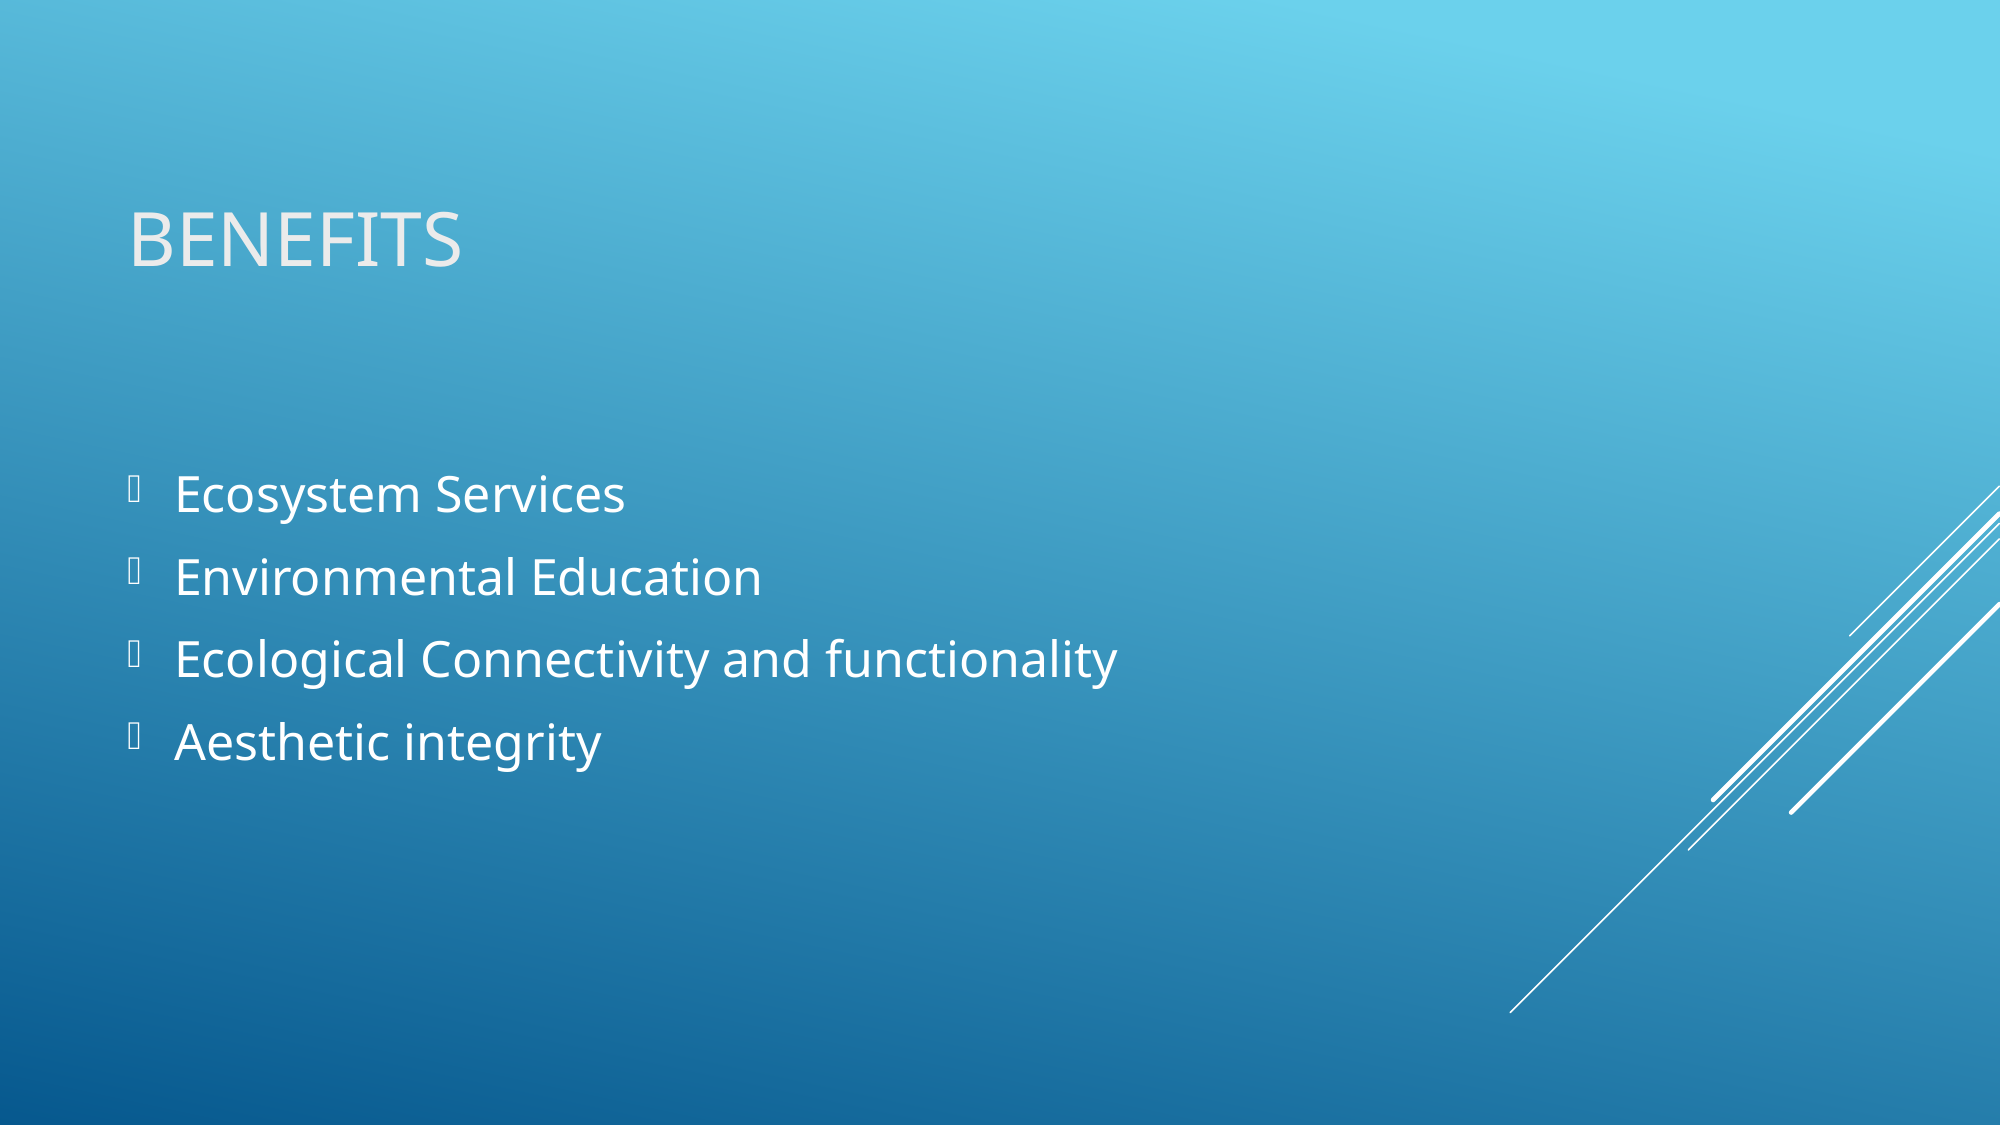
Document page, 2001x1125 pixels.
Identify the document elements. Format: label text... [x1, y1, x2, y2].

title Benefits [112, 112, 1513, 360]
list Ecosystem Services Environmental Education Ecological Connectivity and functionality Aesthetic integrity [112, 403, 1599, 901]
